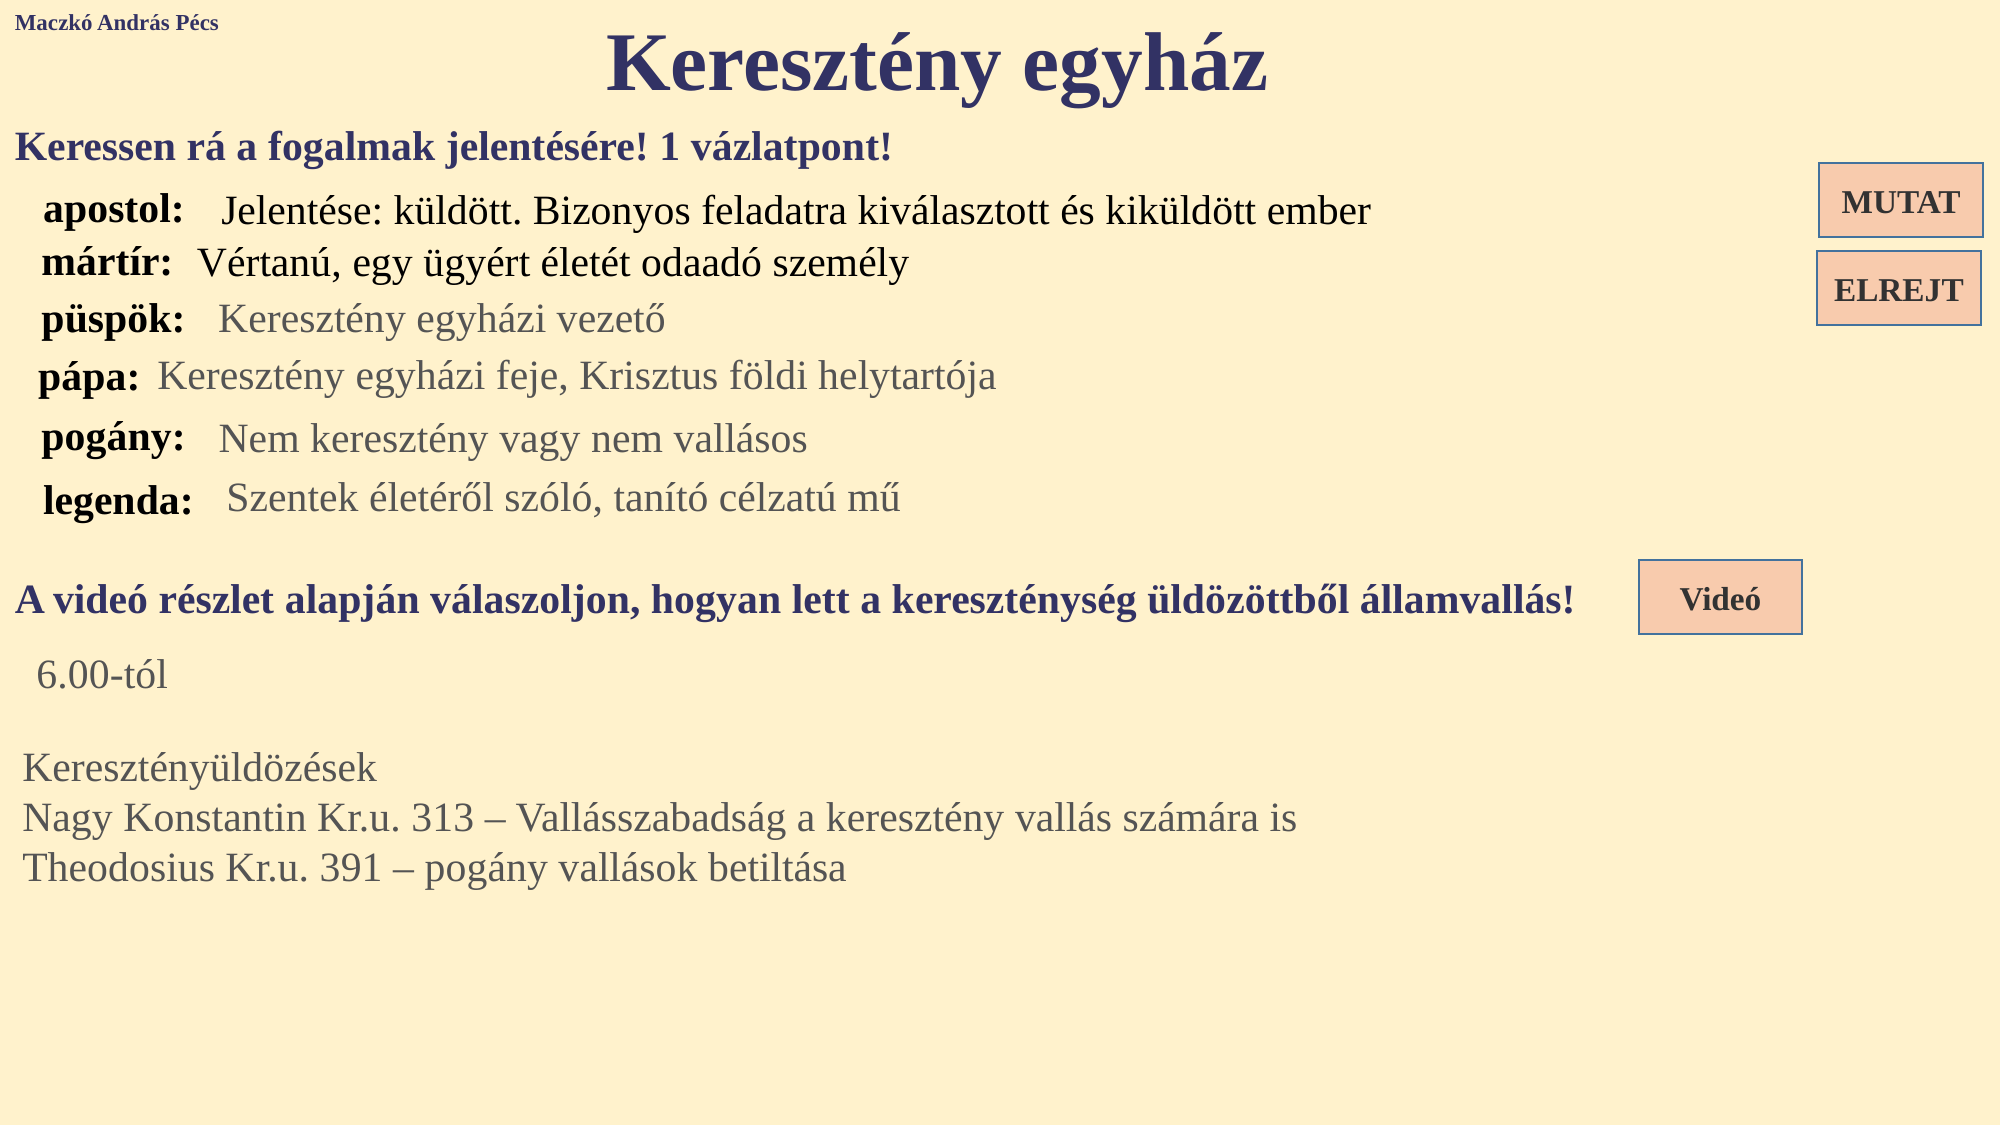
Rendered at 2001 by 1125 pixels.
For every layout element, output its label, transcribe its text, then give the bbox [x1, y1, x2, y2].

text_box ELREJT [1816, 250, 1982, 326]
text_box püspök: [26, 283, 203, 341]
text_box Keresztény egyházi vezető [203, 283, 682, 340]
text_box Nem keresztény vagy nem vallásos [203, 403, 824, 469]
text_box pápa: [23, 341, 142, 407]
text_box Szentek életéről szóló, tanító célzatú mű [211, 462, 979, 528]
text_box 6.00-tól [21, 639, 402, 705]
text_box Keressen rá a fogalmak jelentésére! 1 vázlatpont! [0, 111, 1475, 177]
text_box Keresztény egyházi feje, Krisztus földi helytartója [142, 340, 1013, 406]
text_box apostol: [28, 173, 222, 227]
text_box mártír: [26, 226, 192, 283]
text_box Keresztényüldözések Nagy Konstantin Kr.u. 313 – Vallásszabadság a keresztény vallás számára is Theodosius Kr.u. 391 – pogány vallások betiltása [7, 732, 1468, 898]
text_box Maczkó András Pécs [0, 0, 238, 43]
text_box Jelentése: küldött. Bizonyos feladatra kiválasztott és kiküldött ember [196, 175, 1388, 241]
text_box pogány: [26, 401, 212, 467]
text_box Vértanú, egy ügyért életét odaadó személy [171, 227, 925, 292]
text_box Videó [1638, 559, 1803, 635]
text_box MUTAT [1818, 162, 1984, 238]
text_box A videó részlet alapján válaszoljon, hogyan lett a kereszténység üldözöttből államvallás! [0, 564, 1638, 630]
text_box legenda: [28, 464, 230, 530]
text_box Keresztény egyház [237, 0, 1638, 115]
